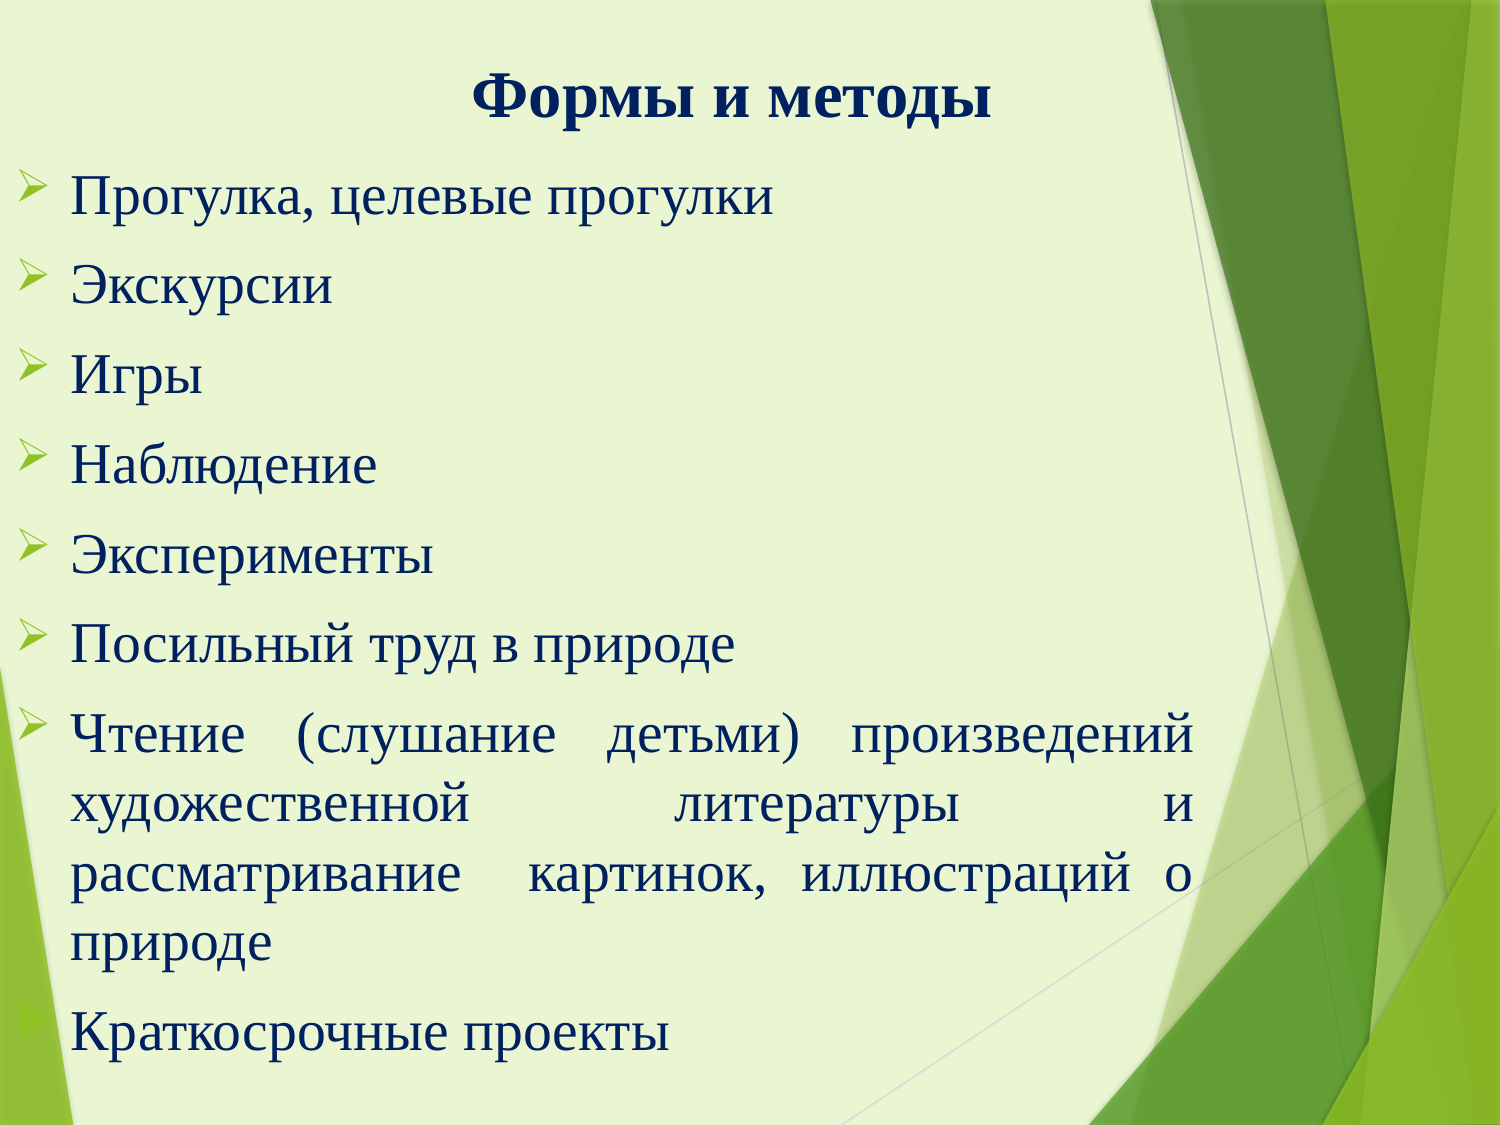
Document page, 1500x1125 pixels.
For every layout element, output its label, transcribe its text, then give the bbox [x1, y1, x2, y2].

title Формы и методы [0, 42, 1483, 204]
list Прогулка, целевые прогулки Экскурсии Игры Наблюдение Эксперименты Посильный труд в природе Чтение (слушание детьми) произведений художественной литературы и рассматривание картинок, иллюстраций о природе Краткосрочные проекты [0, 149, 1211, 1071]
